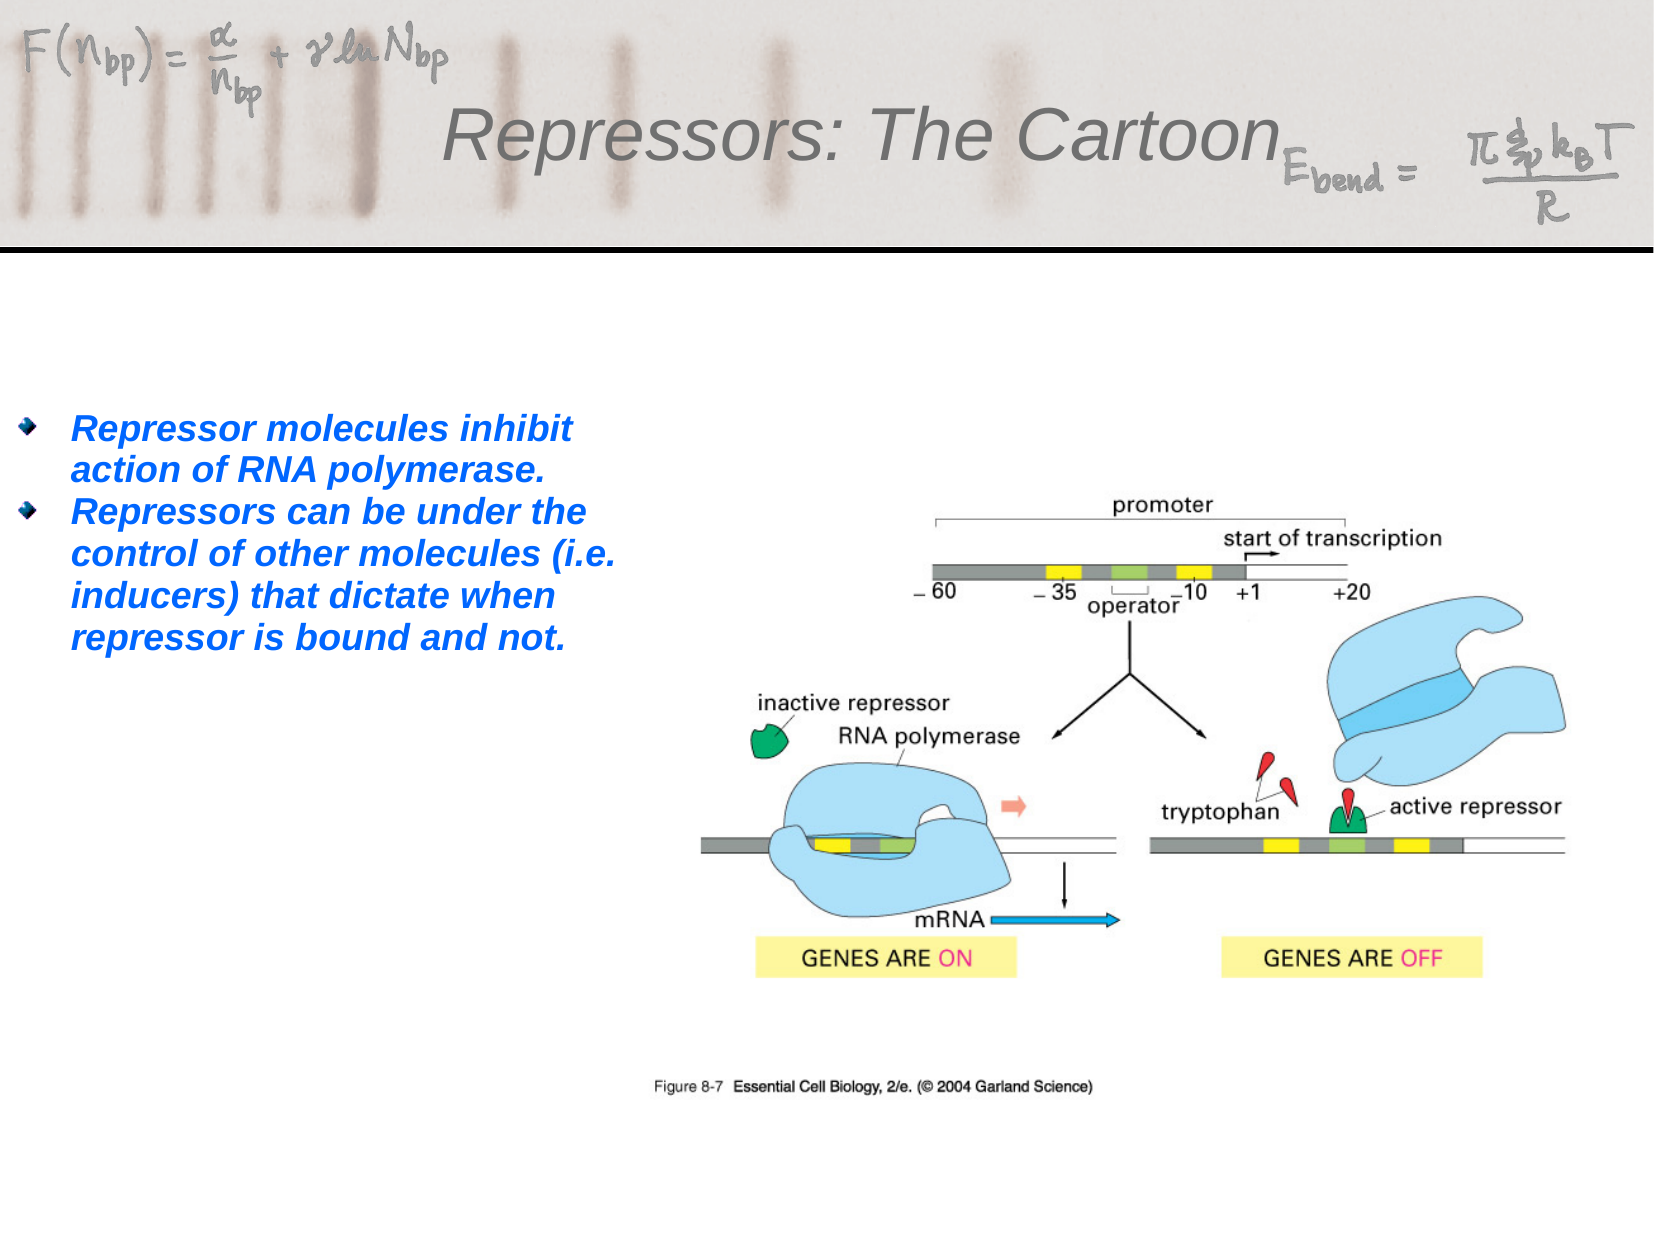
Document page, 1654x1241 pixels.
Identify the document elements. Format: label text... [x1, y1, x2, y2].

picture [17, 500, 38, 521]
text_box Repressor molecules inhibit action of RNA polymerase. Repressors can be under the control of other molecules (i.e. inducers) that dictate when repressor is bound and not. [0, 407, 677, 1120]
picture [17, 416, 38, 437]
picture [0, 0, 1654, 246]
title Repressors: The Cartoon [37, 20, 1451, 228]
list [639, 369, 1627, 1105]
